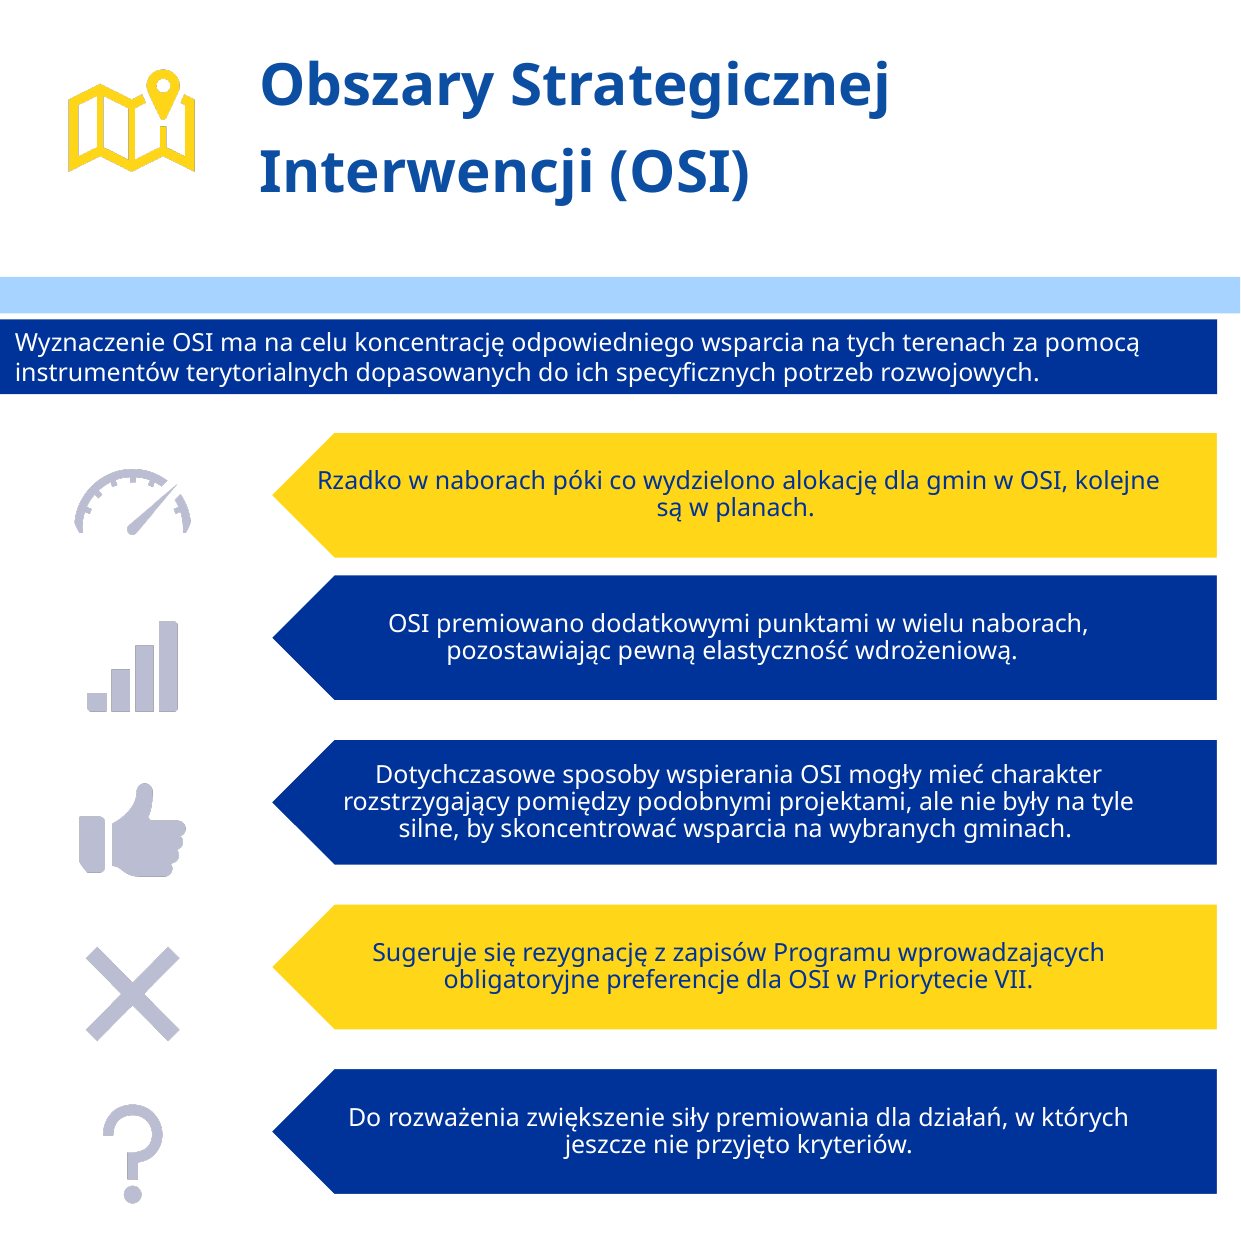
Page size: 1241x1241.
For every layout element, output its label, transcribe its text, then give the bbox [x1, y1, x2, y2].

text_box [0, 276, 1241, 314]
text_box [0, 431, 1241, 1218]
picture [56, 45, 207, 196]
title Obszary Strategicznej Interwencji (OSI) [259, 29, 1175, 237]
text_box Wyznaczenie OSI ma na celu koncentrację odpowiedniego wsparcia na tych terenach za pomocą instrumentów terytorialnych dopasowanych do ich specyficznych potrzeb rozwojowych. [0, 319, 1218, 395]
